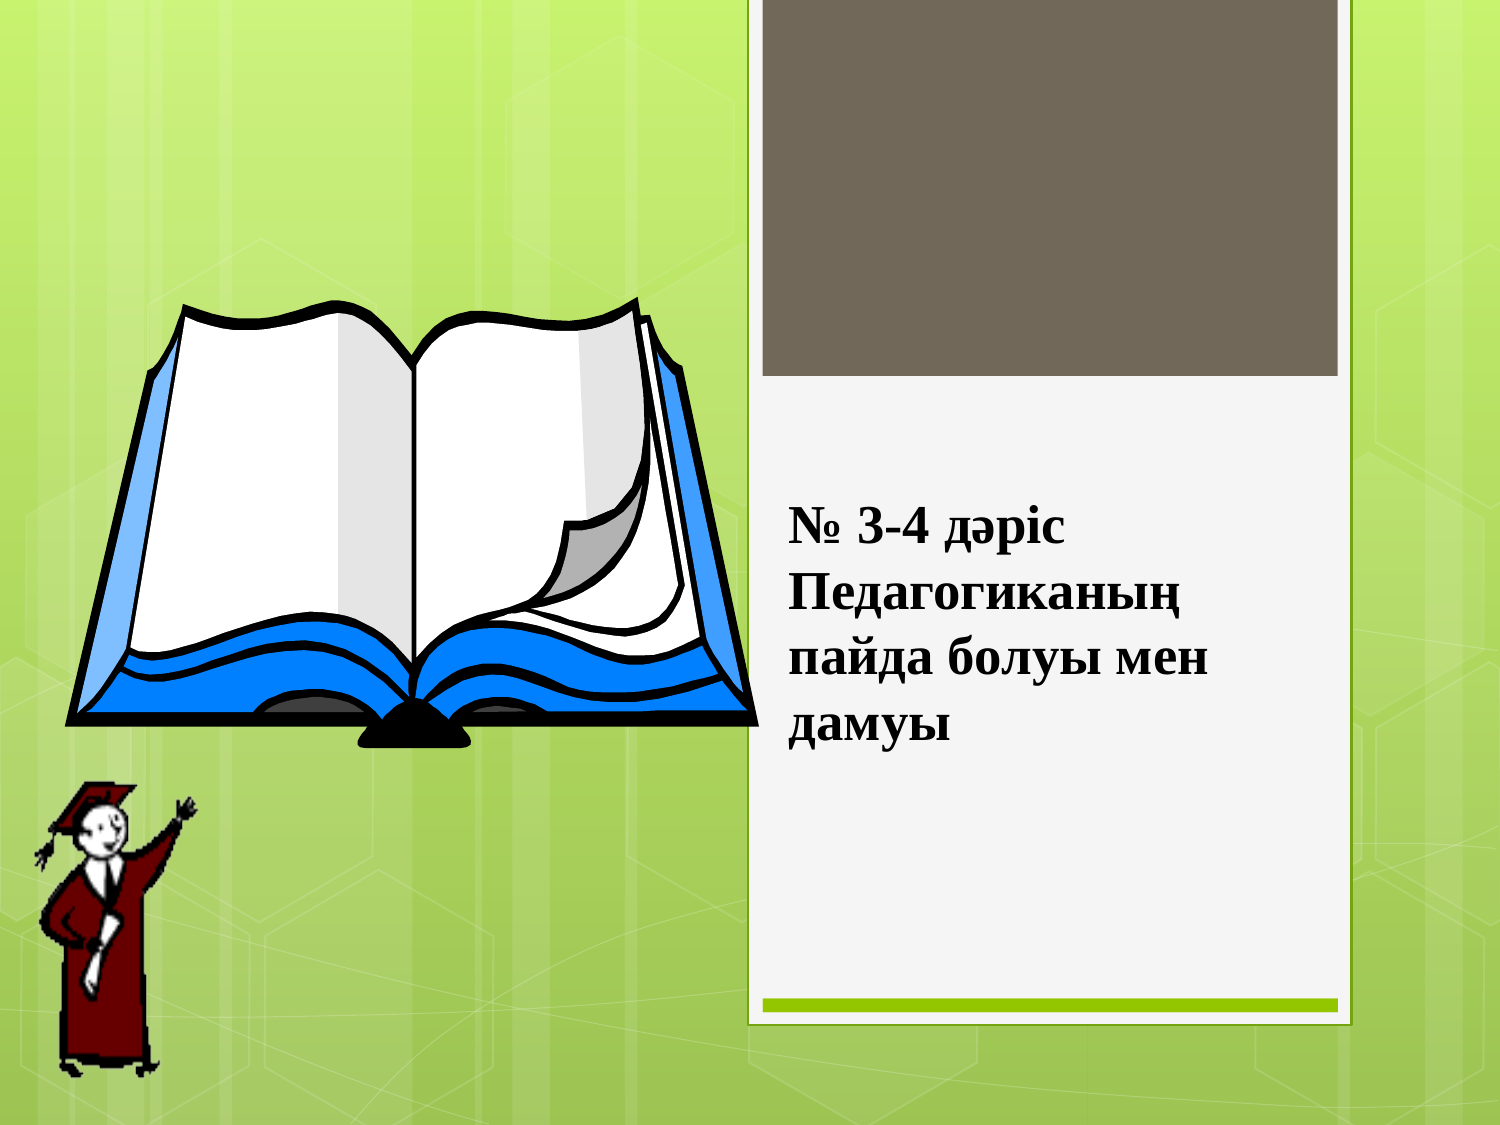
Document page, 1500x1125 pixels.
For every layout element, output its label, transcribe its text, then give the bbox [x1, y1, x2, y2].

title № 3-4 дәріс Педагогиканың пайда болуы мен дамуы [773, 479, 1318, 759]
picture [0, 255, 760, 1125]
